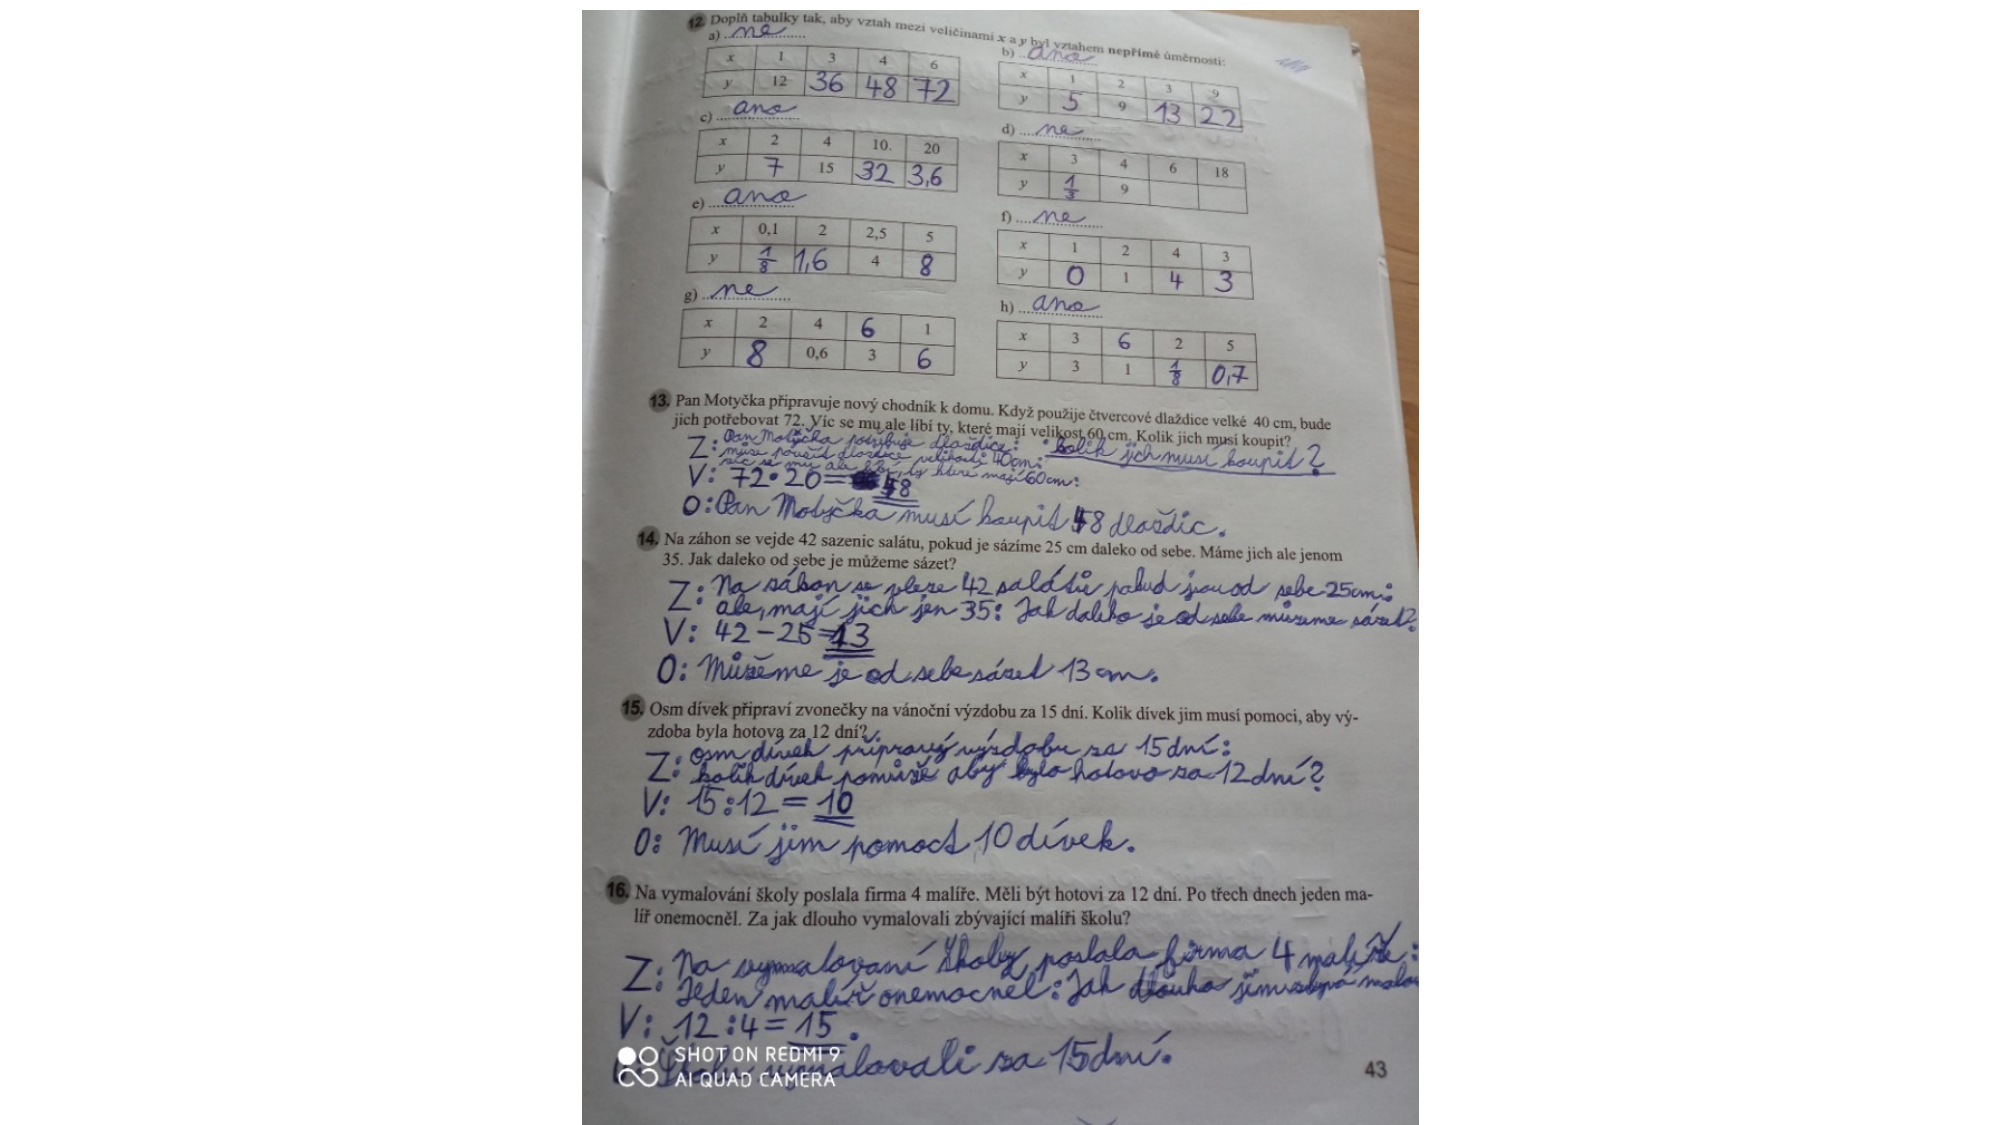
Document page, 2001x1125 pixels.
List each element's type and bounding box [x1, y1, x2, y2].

list [582, 10, 1419, 1125]
